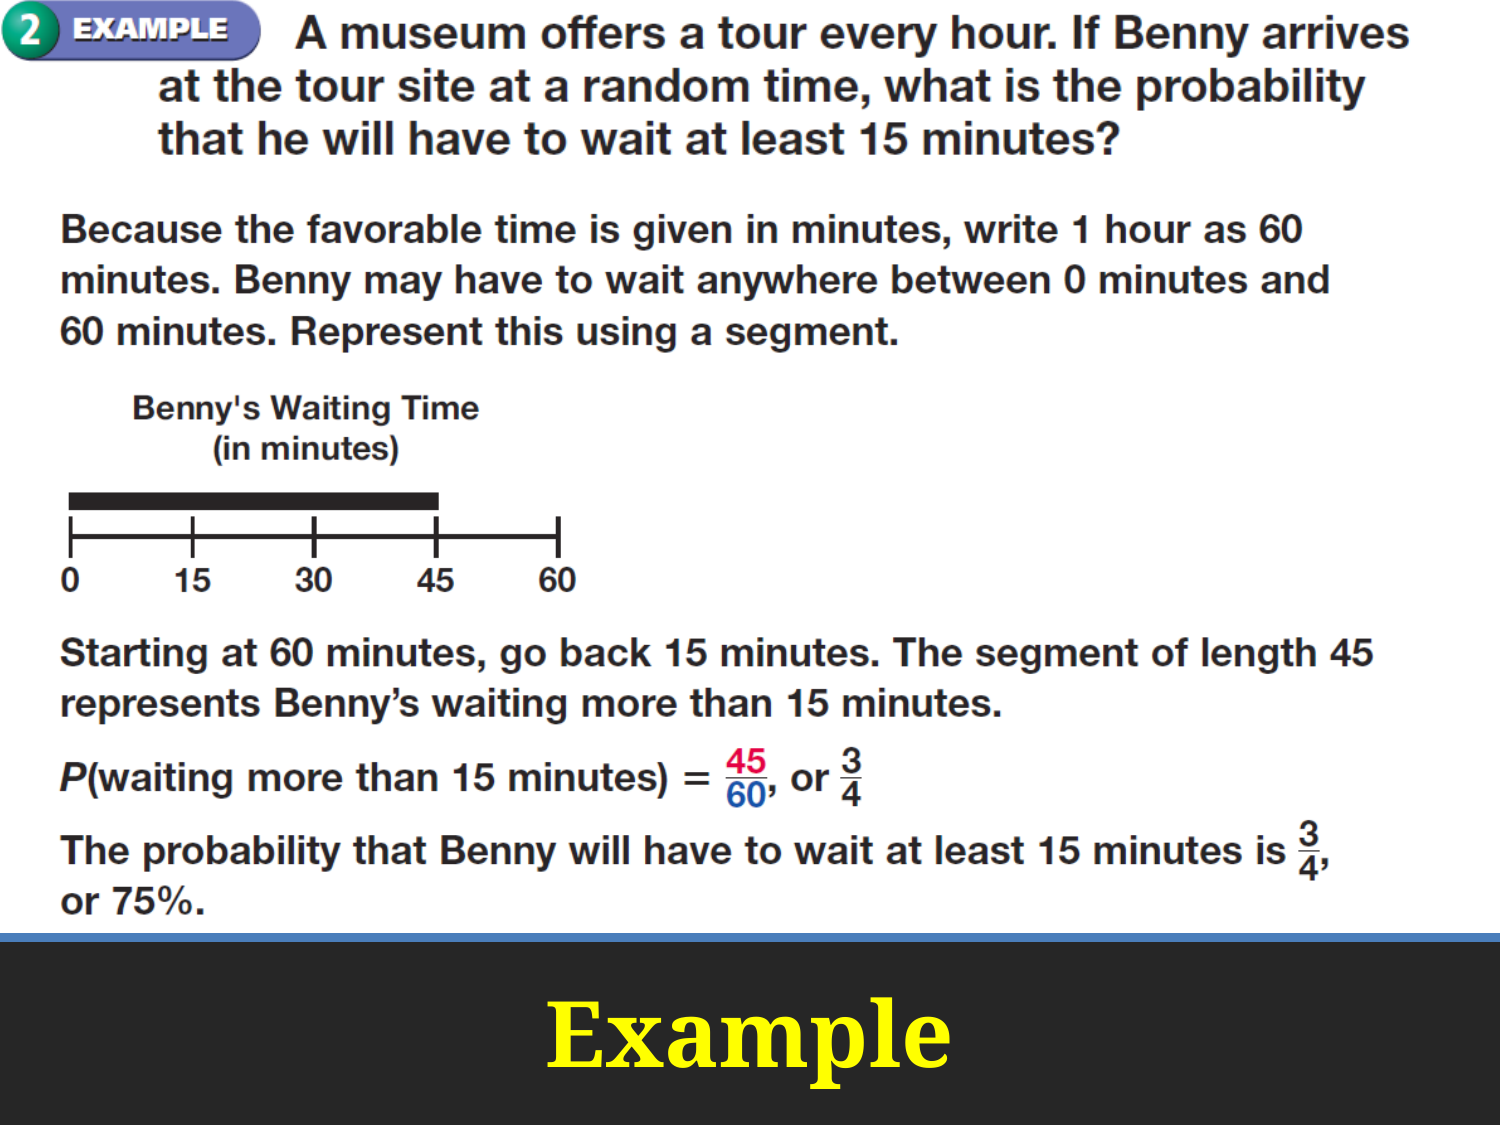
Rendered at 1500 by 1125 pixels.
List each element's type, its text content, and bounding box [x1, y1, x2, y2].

picture [49, 199, 1379, 926]
title Example [75, 937, 1425, 1125]
picture [0, 0, 1426, 177]
